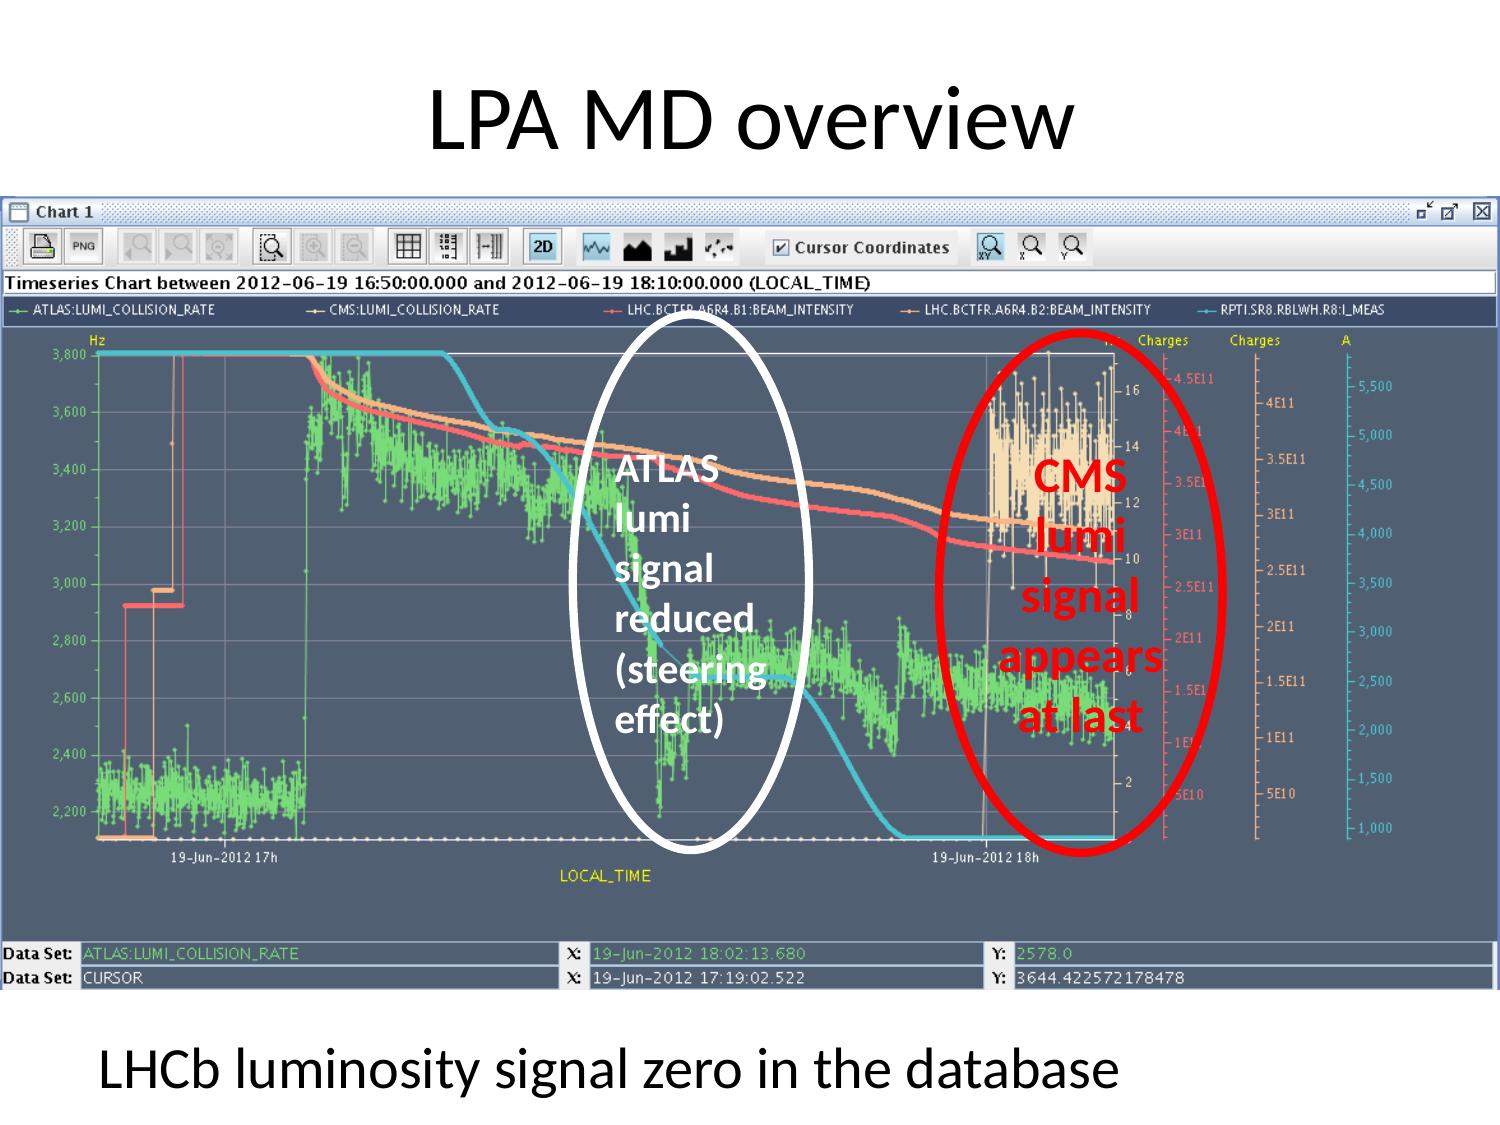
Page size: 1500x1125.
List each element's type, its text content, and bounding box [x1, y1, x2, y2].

text_box LHCb luminosity signal zero in the database [84, 1023, 1136, 1108]
title LPA MD overview [76, 19, 1427, 194]
picture [0, 195, 1500, 990]
